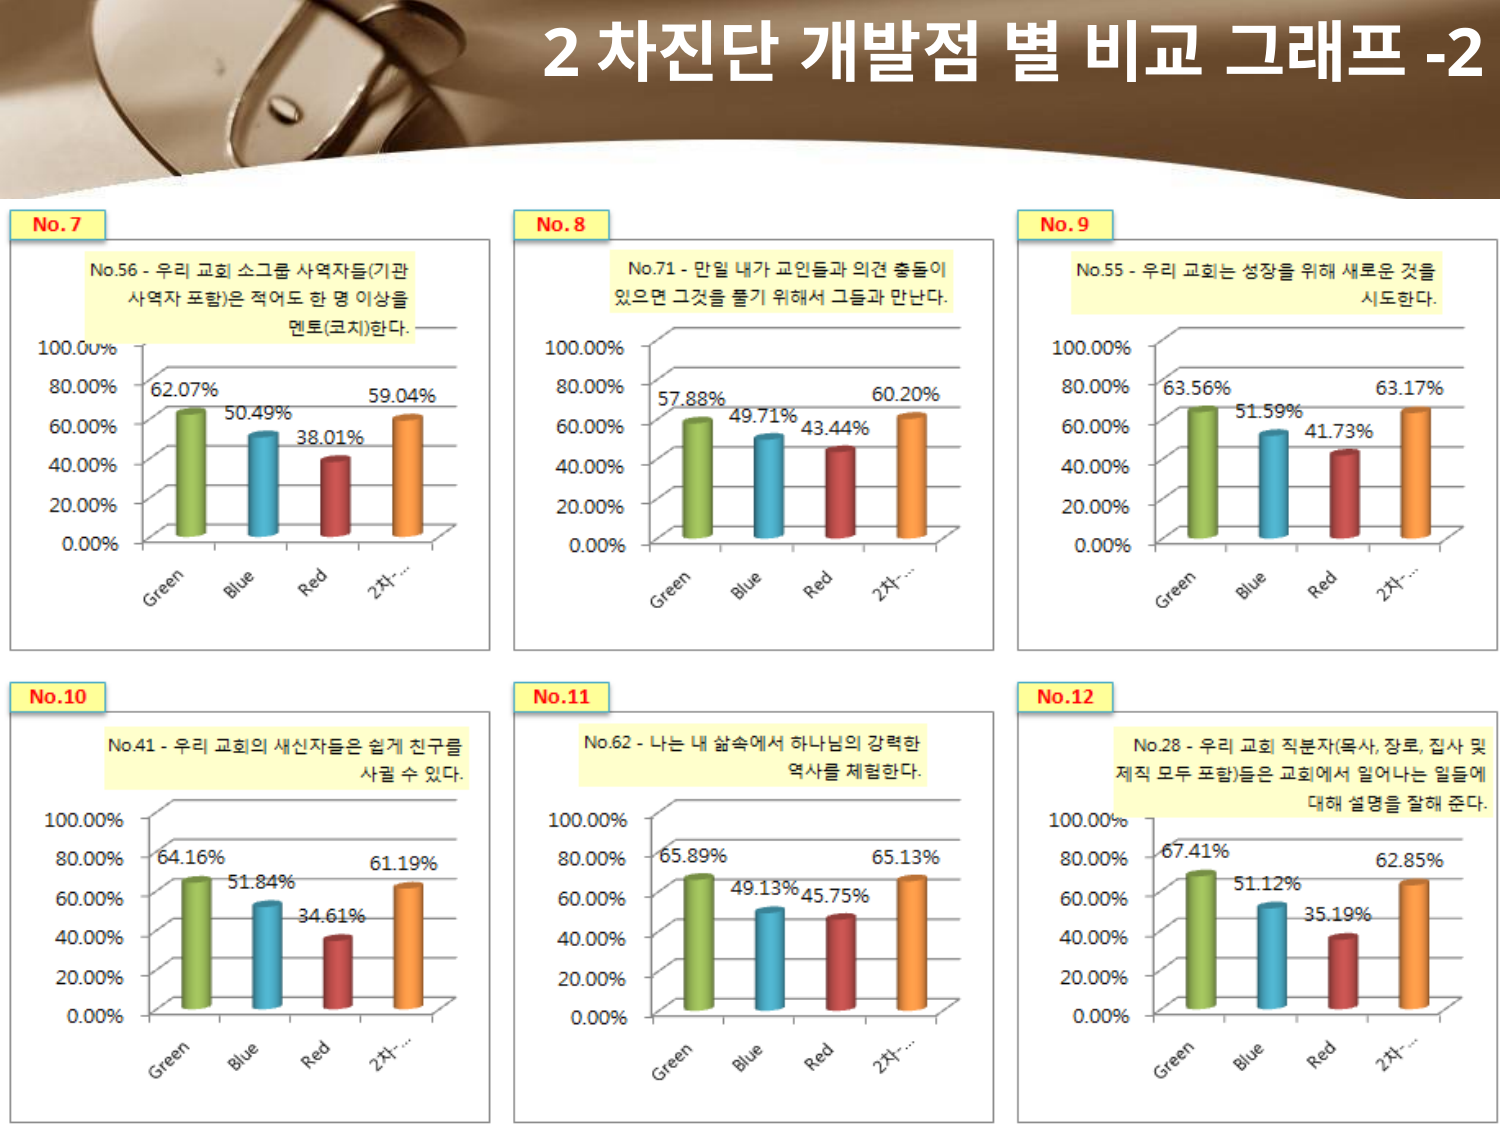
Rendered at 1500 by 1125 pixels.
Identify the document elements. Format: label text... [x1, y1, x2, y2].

picture [0, 75, 1500, 1125]
title 2차진단 개발점 별 비교 그래프-2 [212, 75, 1500, 101]
text_box [0, 0, 1500, 75]
